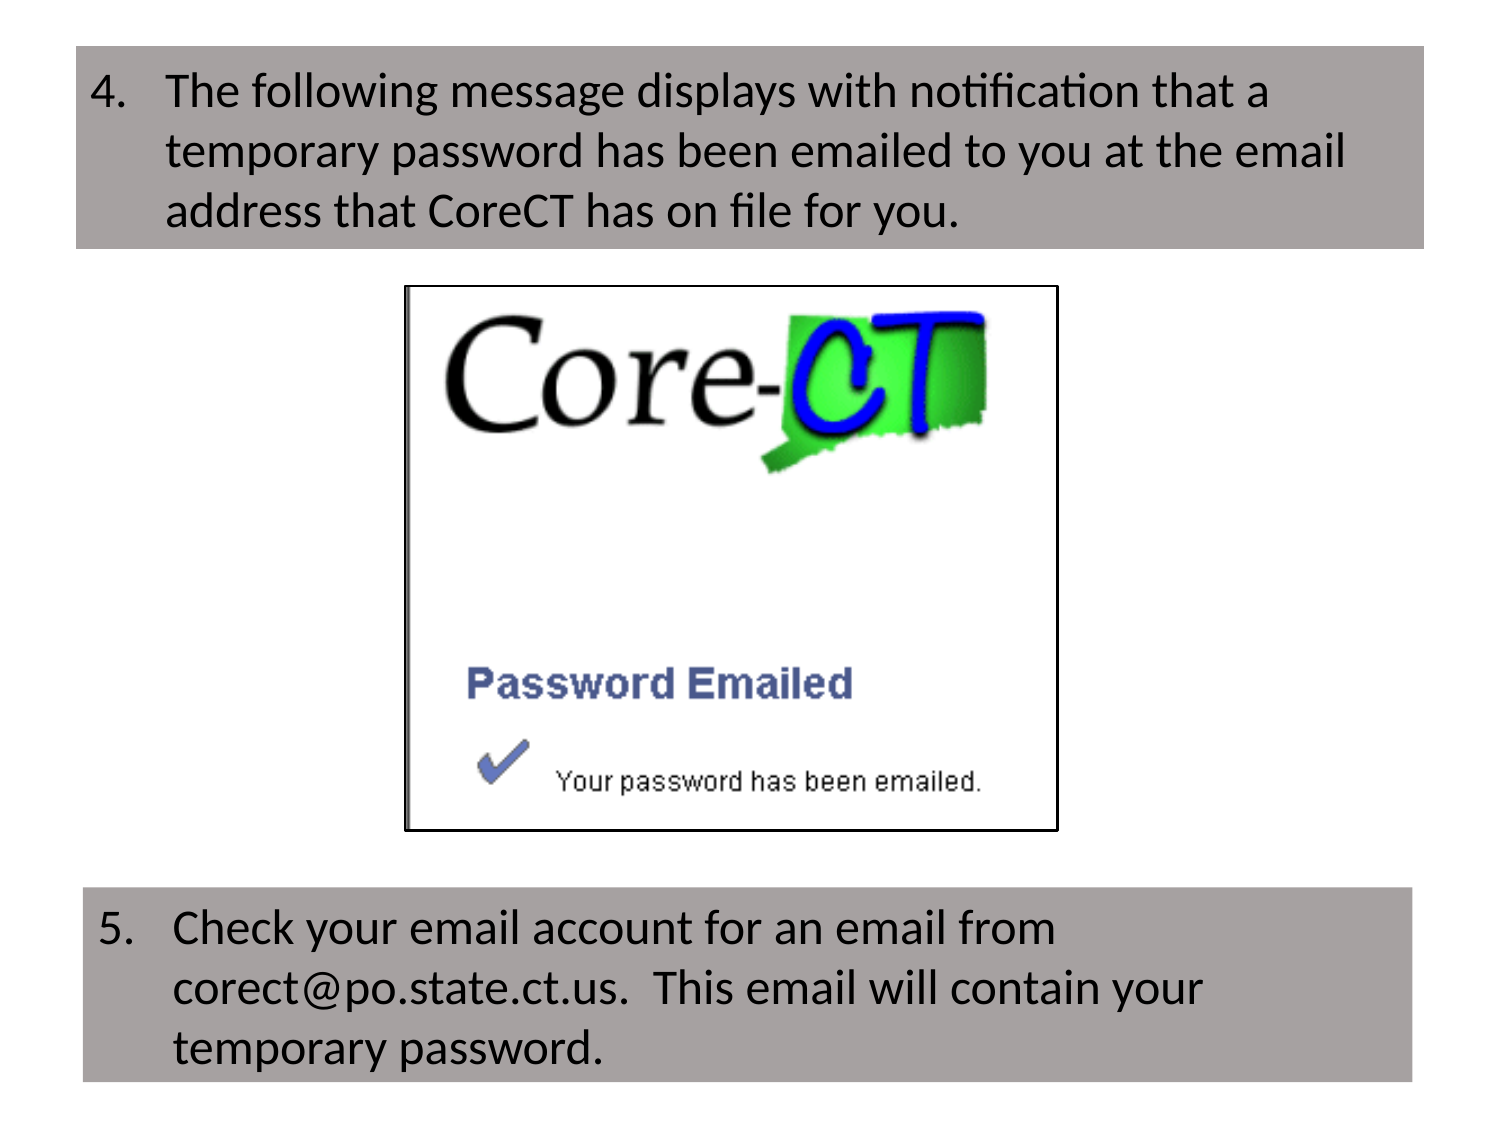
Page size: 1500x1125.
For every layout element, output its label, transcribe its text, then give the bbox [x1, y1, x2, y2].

slide_number 19 [1074, 1042, 1425, 1103]
title 4. The following message displays with notification that a temporary password has been emailed to you at the email address that CoreCT has on file for you. [75, 45, 1425, 250]
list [405, 287, 1057, 830]
text_box 5. Check your email account for an email from corect@po.state.ct.us. This email will contain your temporary password. [82, 887, 1413, 1083]
